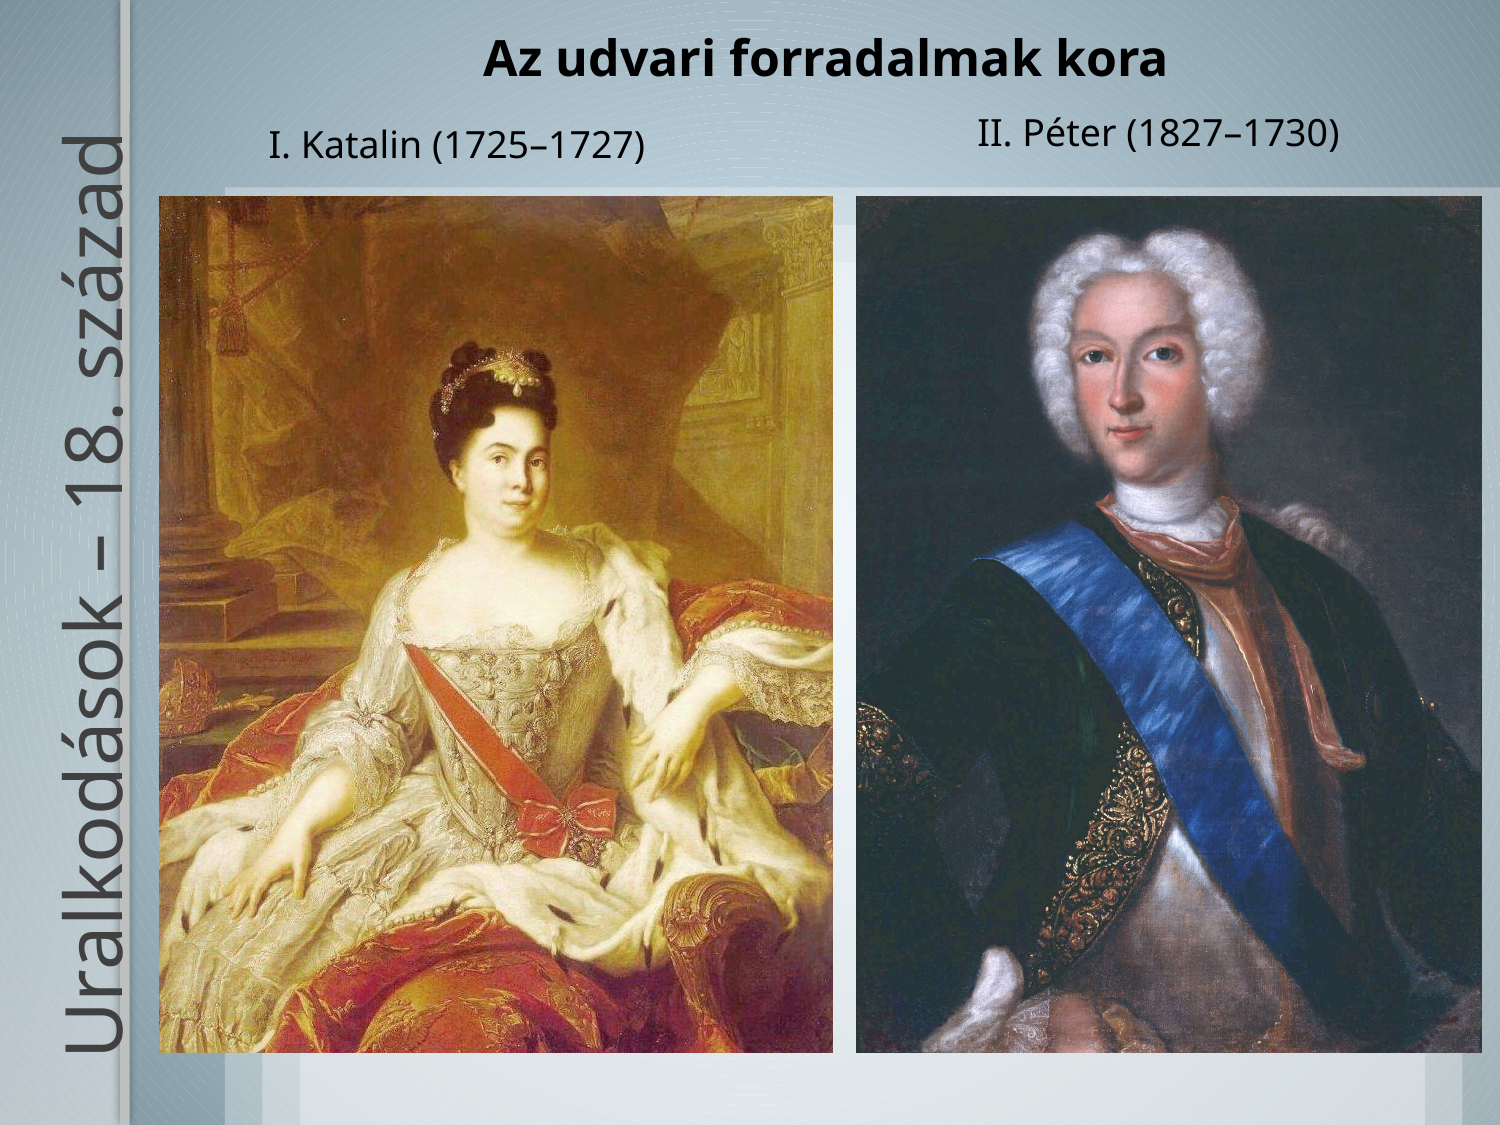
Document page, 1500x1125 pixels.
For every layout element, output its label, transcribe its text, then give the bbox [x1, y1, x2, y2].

text_box Az udvari forradalmak kora [301, 19, 1353, 94]
text_box I. Katalin (1725–1727) [253, 113, 703, 174]
text_box II. Péter (1827–1730) [962, 101, 1400, 162]
picture [158, 195, 834, 1054]
picture [855, 195, 1483, 1054]
title Uralkodások – 18. század [6, 50, 146, 1075]
